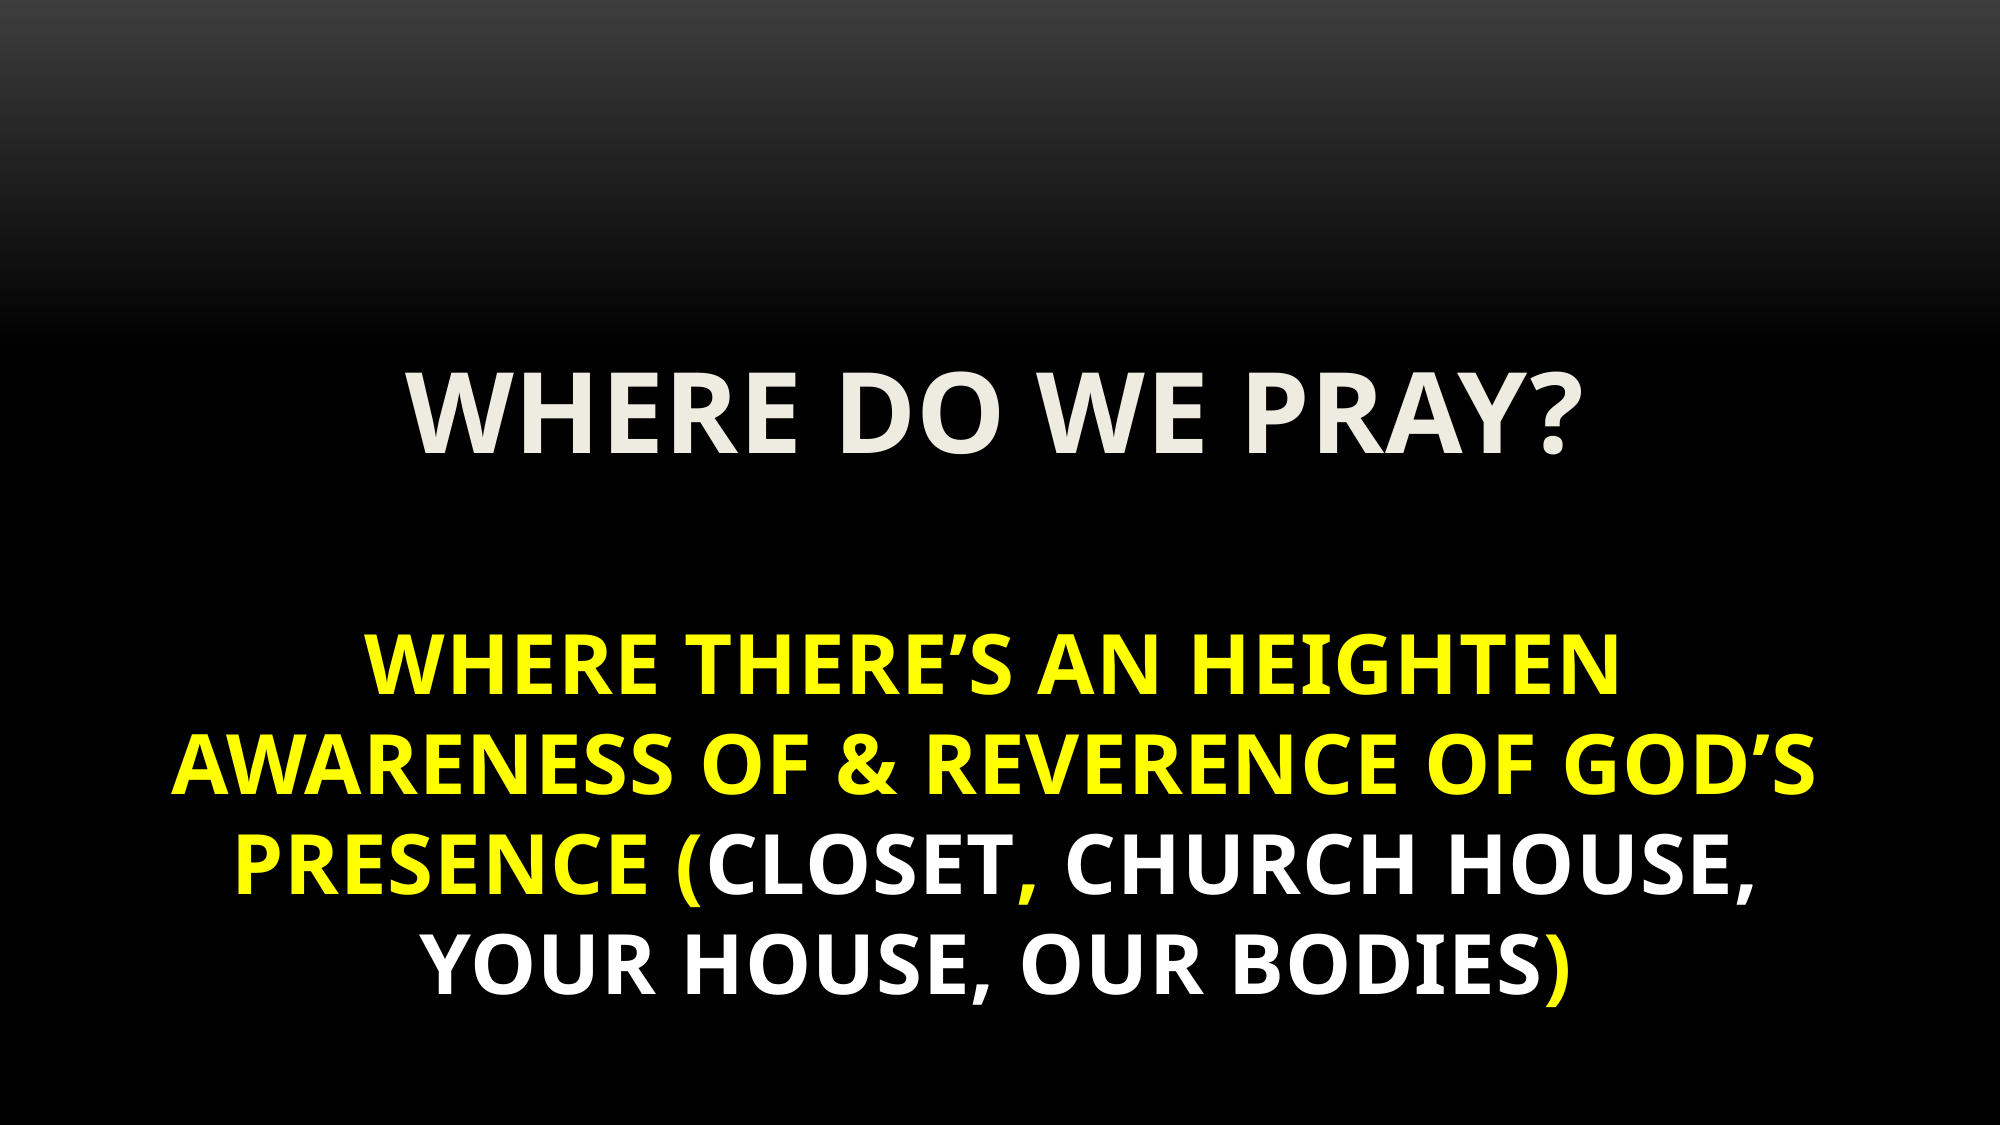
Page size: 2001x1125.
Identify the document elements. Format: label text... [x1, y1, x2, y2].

list WHERE DO WE PRAY? [133, 285, 1858, 532]
title WHERE THERE’S AN HEIGHTEN AWARENESS OF & REVERENCE OF GOD’S PRESENCE (CLOSET, CHURCH HOUSE, YOUR HOUSE, OUR BODIES) [133, 603, 1858, 1039]
